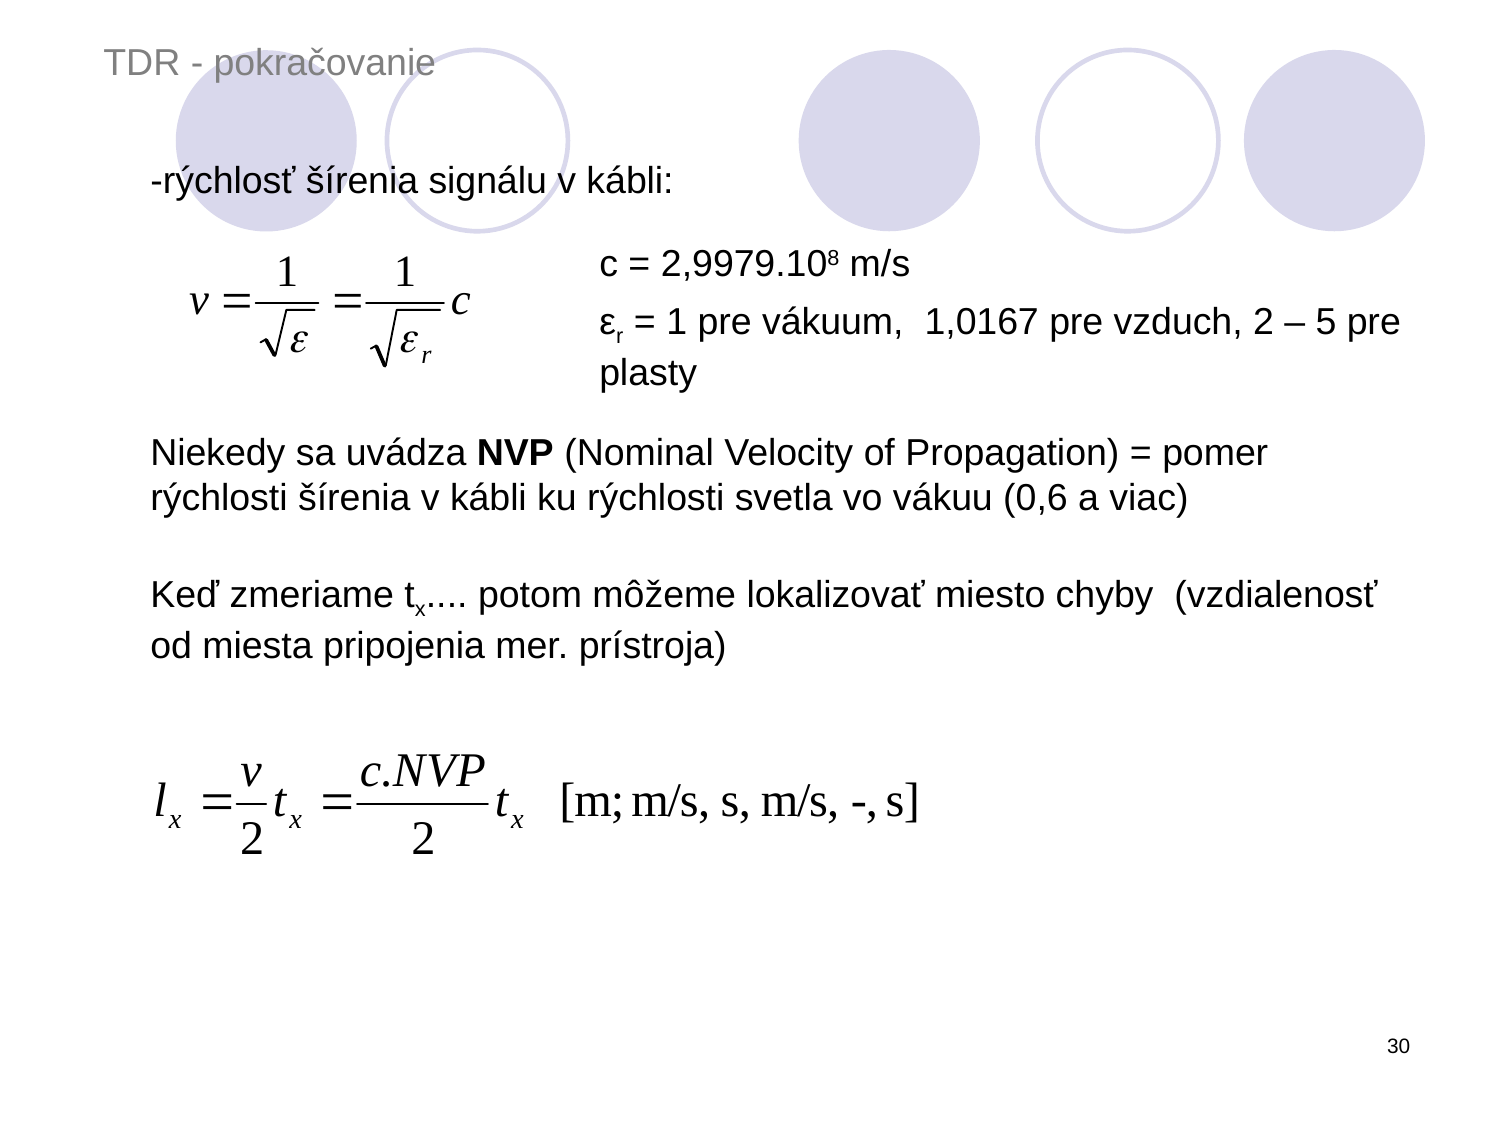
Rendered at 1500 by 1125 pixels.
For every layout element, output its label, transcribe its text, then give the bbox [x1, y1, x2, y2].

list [182, 243, 479, 379]
text_box Niekedy sa uvádza NVP (Nominal Velocity of Propagation) = pomer rýchlosti šírenia v kábli ku rýchlosti svetla vo vákuu (0,6 a viac) [135, 420, 1317, 526]
text_box Keď zmeriame tx.... potom môžeme lokalizovať miesto chyby (vzdialenosť od miesta pripojenia mer. prístroja) [135, 562, 1435, 674]
slide_number 30 [1074, 1024, 1426, 1101]
text_box c = 2,9979.108 m/s εr = 1 pre vákuum, 1,0167 pre vzduch, 2 – 5 pre plasty [584, 231, 1424, 401]
text_box -rýchlosť šírenia signálu v kábli: [135, 148, 975, 209]
text_box TDR - pokračovanie [88, 30, 1329, 91]
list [147, 739, 928, 866]
